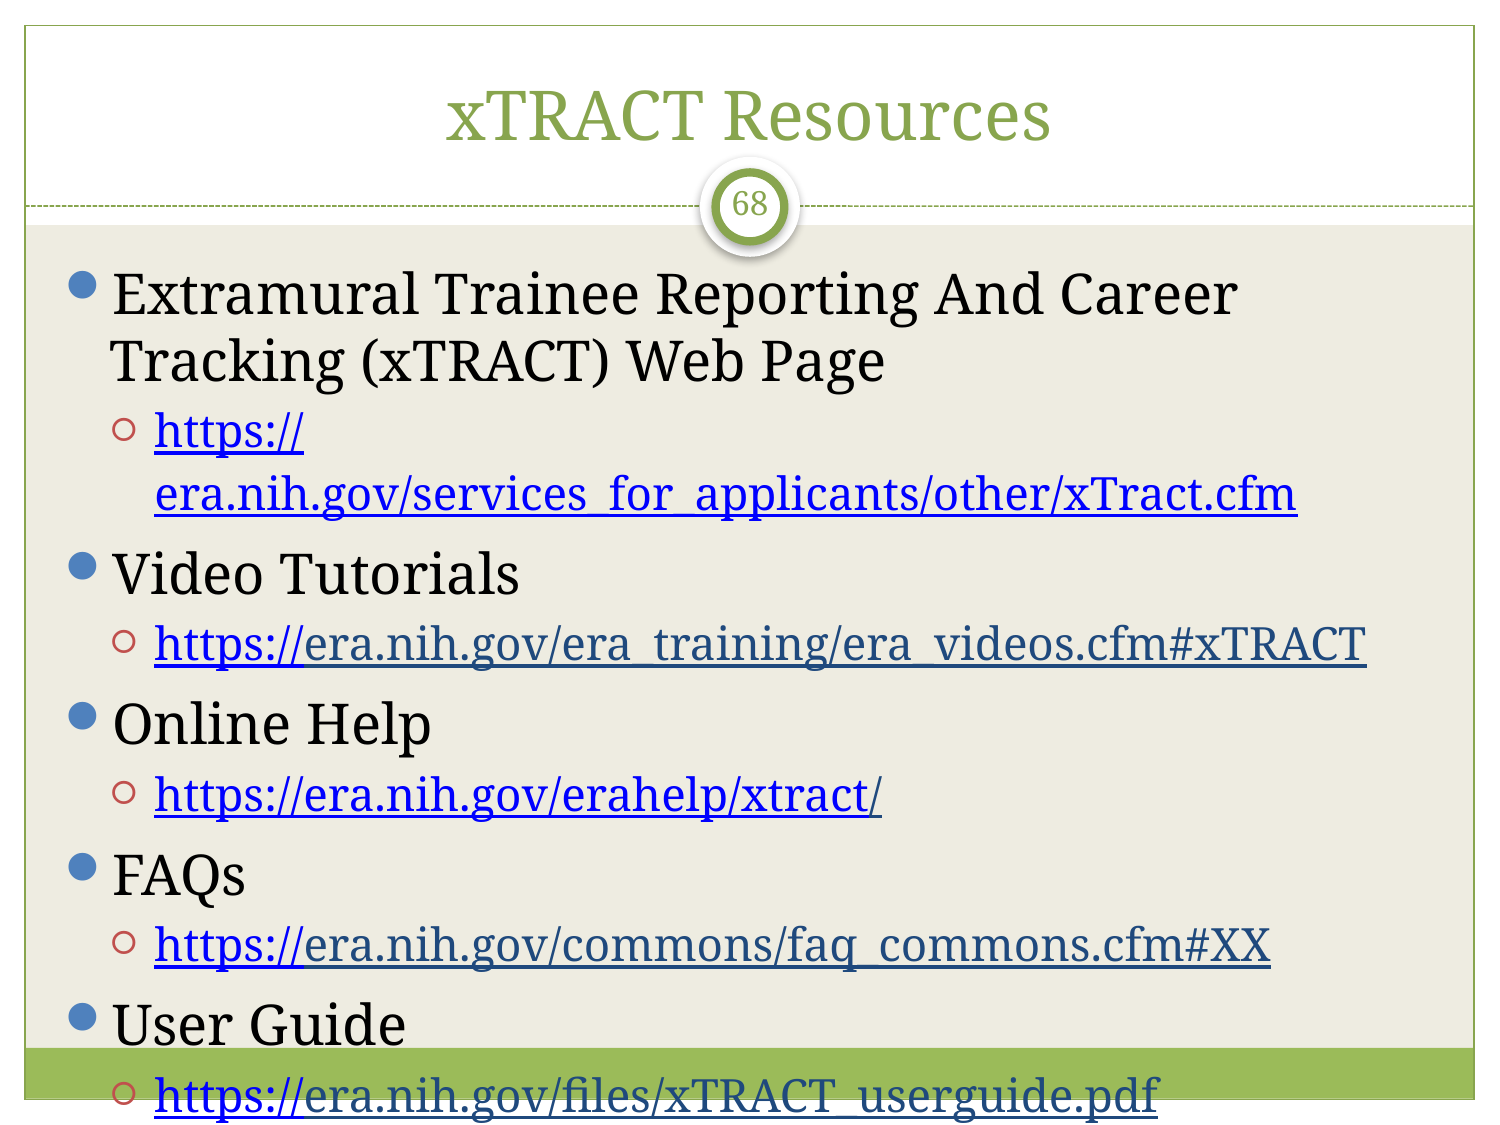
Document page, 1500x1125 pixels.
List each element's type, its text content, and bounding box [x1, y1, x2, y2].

list Extramural Trainee Reporting And Career Tracking (xTRACT) Web Page https://era.nih.gov/services_for_applicants/other/xTract.cfm Video Tutorials https://era.nih.gov/era_training/era_videos.cfm#xTRACT Online Help https://era.nih.gov/erahelp/xtract/ FAQs https://era.nih.gov/commons/faq_commons.cfm#XX User Guide https://era.nih.gov/files/xTRACT_userguide.pdf [49, 250, 1438, 1051]
slide_number 68 [712, 168, 788, 241]
title xTRACT Resources [49, 37, 1450, 162]
